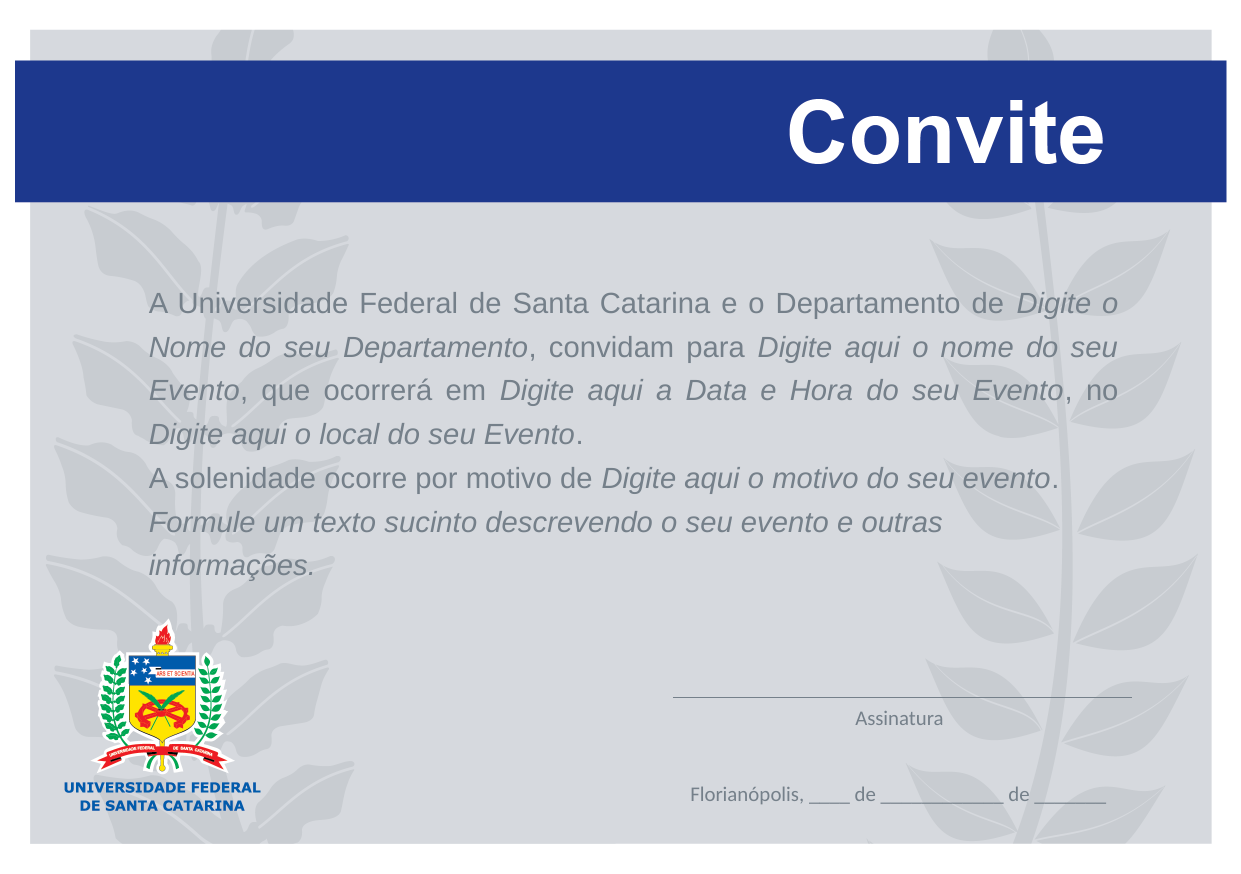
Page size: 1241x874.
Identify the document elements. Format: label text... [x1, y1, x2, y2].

text_box Florianópolis, ____ de ____________ de _______ [675, 772, 1130, 813]
picture [0, 0, 1241, 874]
text_box A Universidade Federal de Santa Catarina e o Departamento de Digite o Nome do seu Departamento, convidam para Digite aqui o nome do seu Evento, que ocorrerá em Digite aqui a Data e Hora do seu Evento, no Digite aqui o local do seu Evento. A solenidade ocorre por motivo de Digite aqui o motivo do seu evento. Formule um texto sucinto descrevendo o seu evento e outras informações. [133, 267, 1134, 633]
text_box Assinatura [840, 698, 965, 737]
